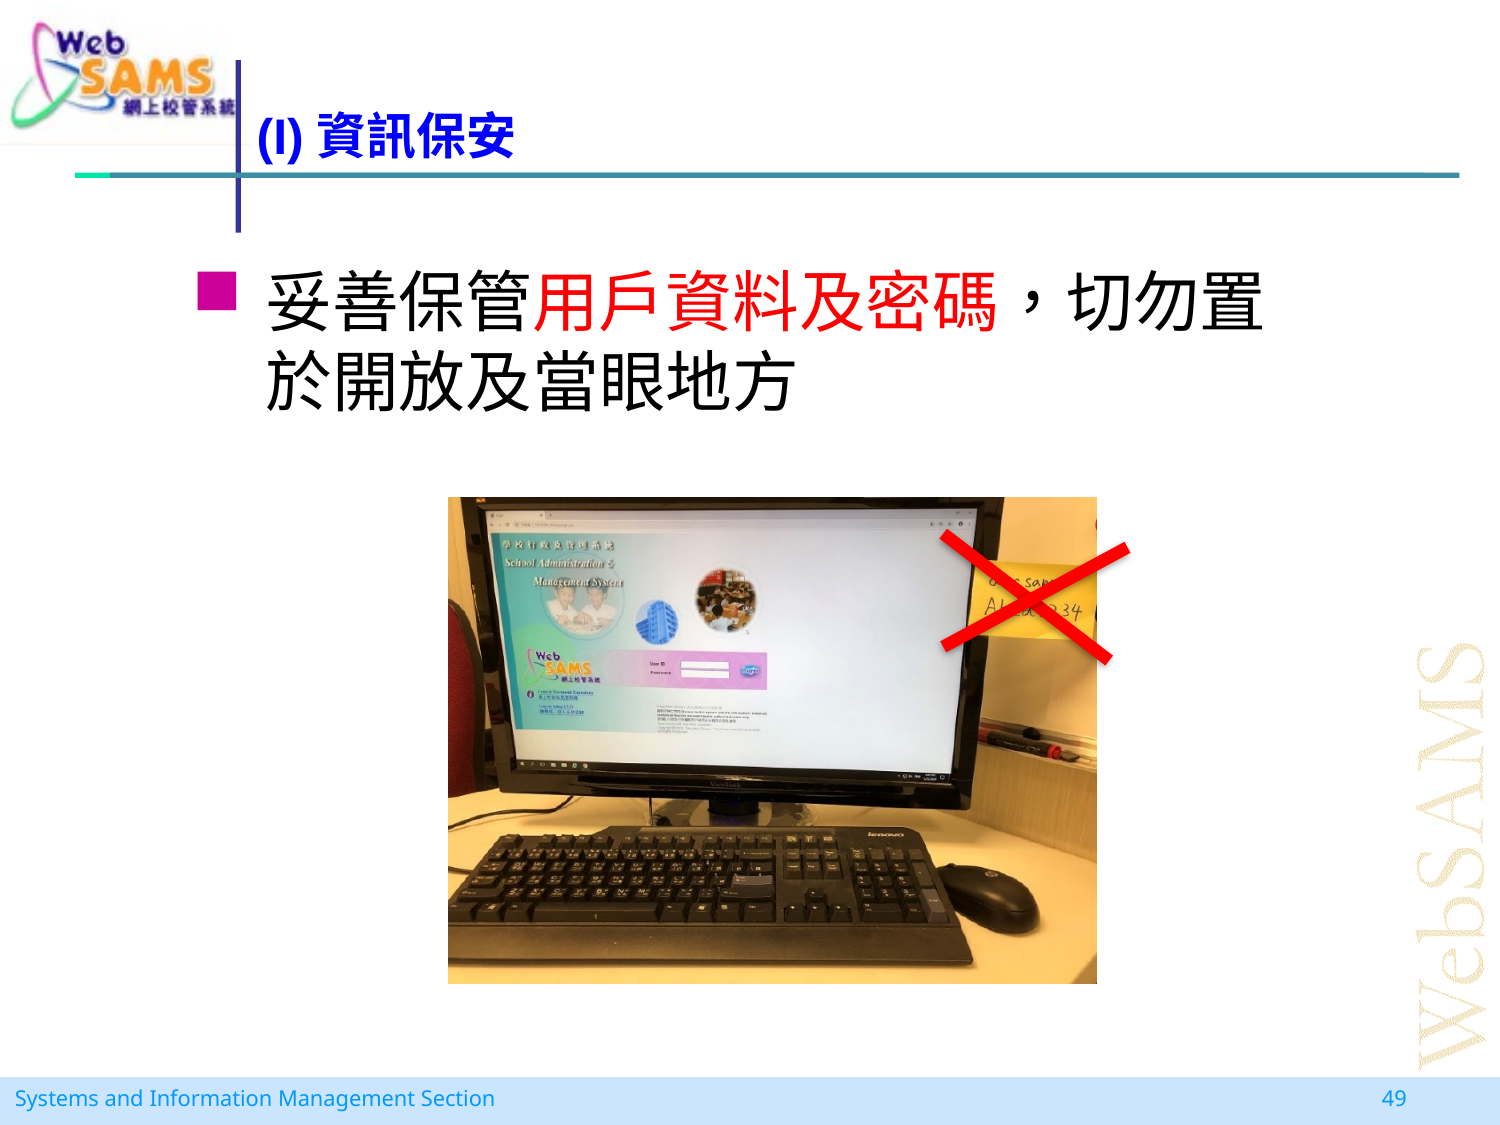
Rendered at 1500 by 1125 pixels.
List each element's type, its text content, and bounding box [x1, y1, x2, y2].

picture [1391, 635, 1500, 1073]
text_box 妥善保管用戶資料及密碼，切勿置於開放及當眼地方 [89, 252, 1327, 1042]
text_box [943, 547, 1128, 648]
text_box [943, 654, 1110, 661]
title (I)資訊保安 [241, 46, 1453, 172]
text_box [943, 533, 1110, 545]
picture [0, 0, 250, 146]
picture [448, 497, 1097, 984]
